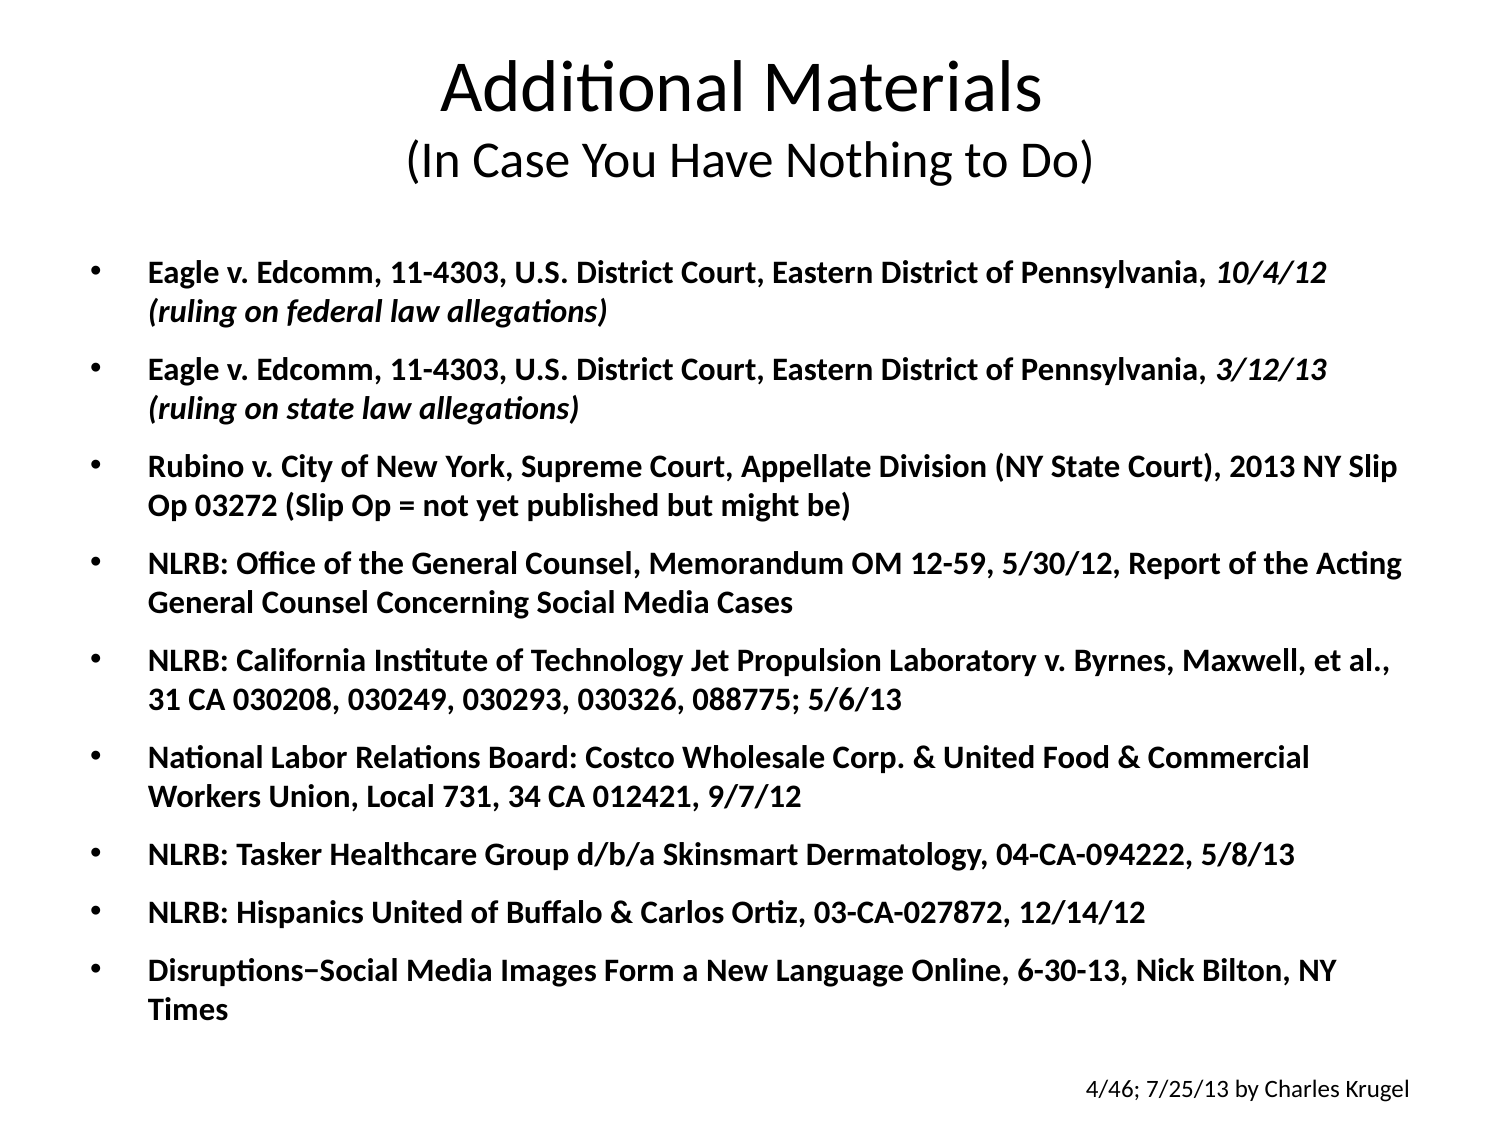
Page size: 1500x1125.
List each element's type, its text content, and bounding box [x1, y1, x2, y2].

title Additional Materials (In Case You Have Nothing to Do) [75, 30, 1425, 196]
list Eagle v. Edcomm, 11-4303, U.S. District Court, Eastern District of Pennsylvania, 10/4/12 (ruling on federal law allegations) Eagle v. Edcomm, 11-4303, U.S. District Court, Eastern District of Pennsylvania, 3/12/13 (ruling on state law allegations) Rubino v. City of New York, Supreme Court, Appellate Division (NY State Court), 2013 NY Slip Op 03272 (Slip Op = not yet published but might be) NLRB: Office of the General Counsel, Memorandum OM 12-59, 5/30/12, Report of the Acting General Counsel Concerning Social Media Cases NLRB: California Institute of Technology Jet Propulsion Laboratory v. Byrnes, Maxwell, et al., 31 CA 030208, 030249, 030293, 030326, 088775; 5/6/13 National Labor Relations Board: Costco Wholesale Corp. & United Food & Commercial Workers Union, Local 731, 34 CA 012421, 9/7/12 NLRB: Tasker Healthcare Group d/b/a Skinsmart Dermatology, 04-CA-094222, 5/8/13 NLRB: Hispanics United of Buffalo & Carlos Ortiz, 03-CA-027872, 12/14/12 Disruptions−Social Media Images Form a New Language Online, 6-30-13, Nick Bilton, NY Times [75, 243, 1425, 1036]
